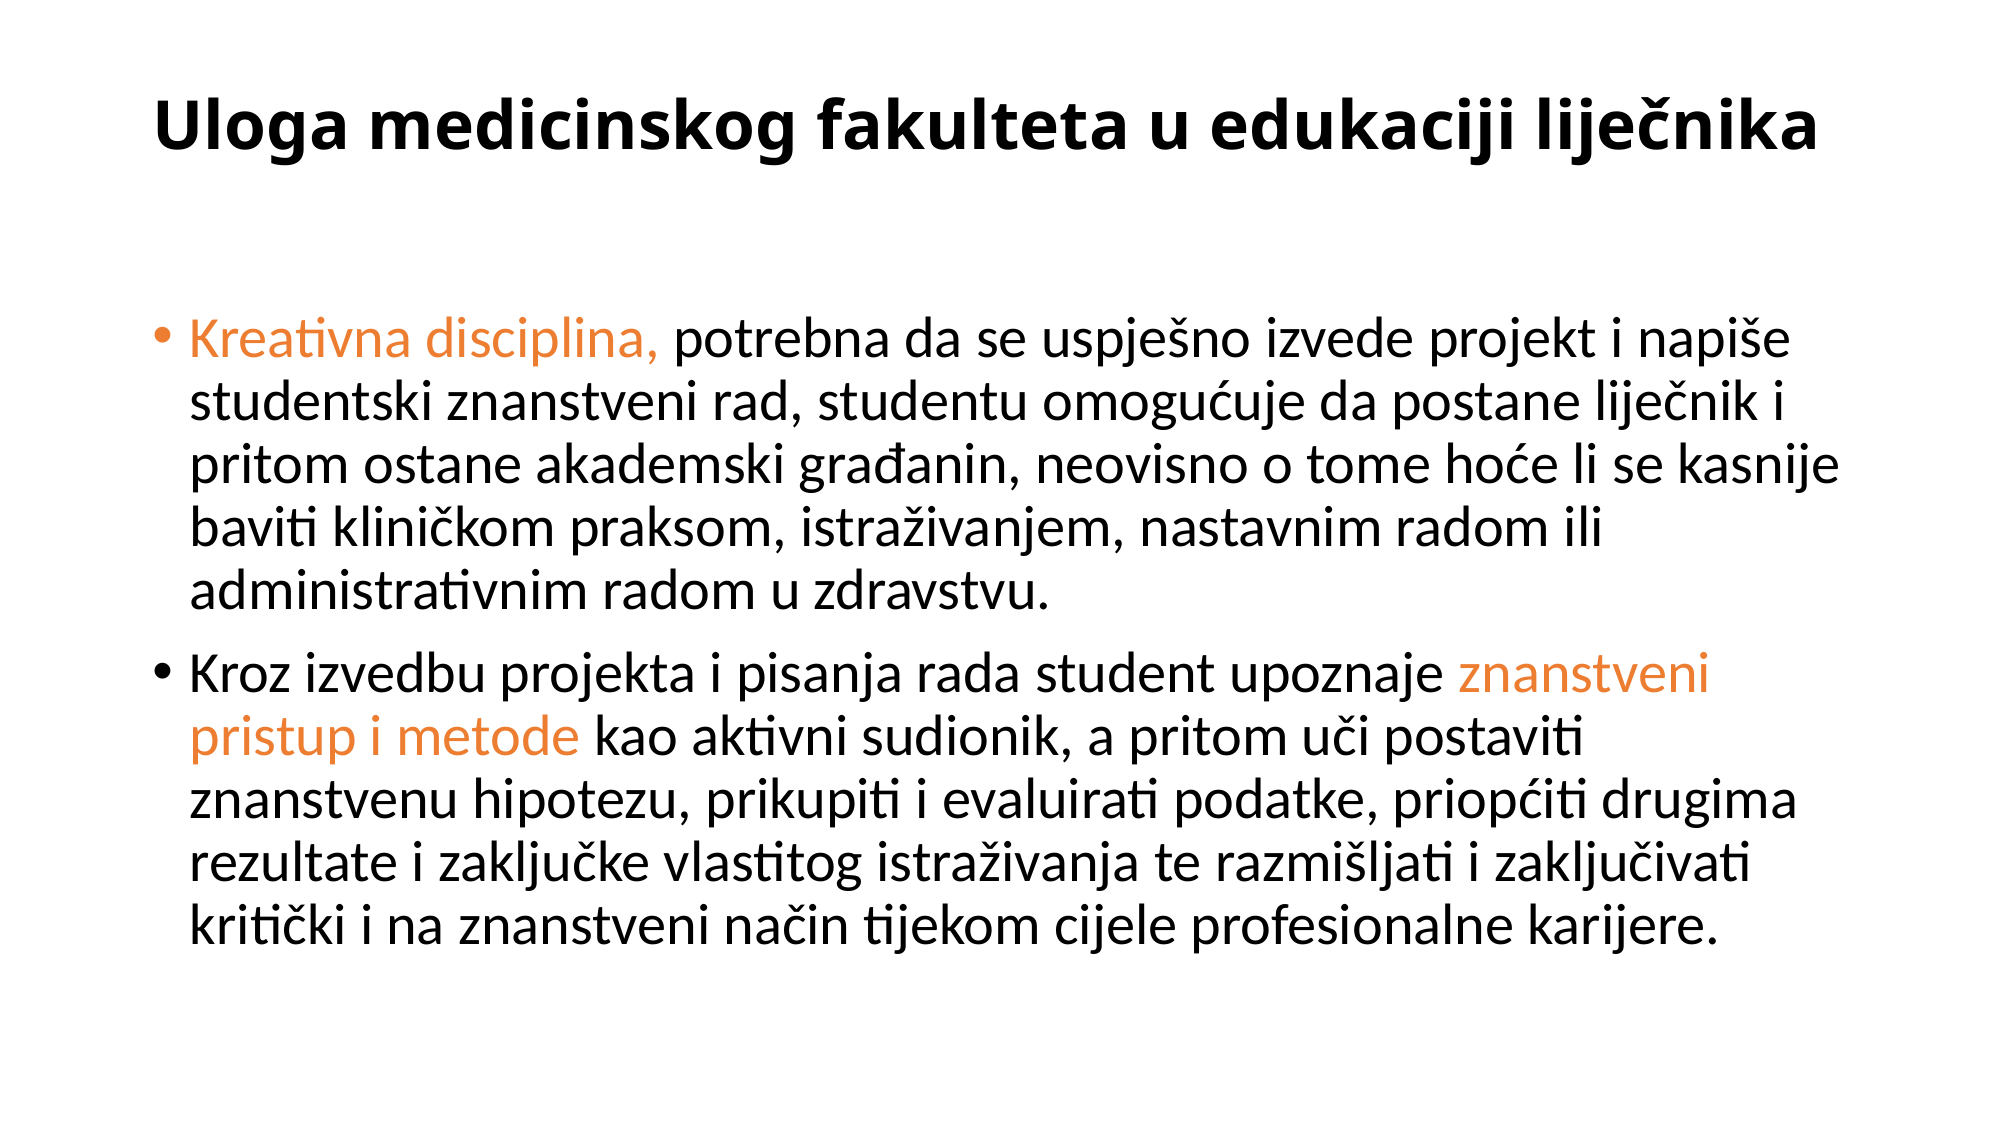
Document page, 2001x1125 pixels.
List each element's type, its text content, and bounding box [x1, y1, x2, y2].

list Kreativna disciplina, potrebna da se uspješno izvede projekt i napiše studentski znanstveni rad, studentu omogućuje da postane liječnik i pritom ostane akademski građanin, neovisno o tome hoće li se kasnije baviti kliničkom praksom, istraživanjem, nastavnim radom ili administrativnim radom u zdravstvu. Kroz izvedbu projekta i pisanja rada student upoznaje znanstveni pristup i metode kao aktivni sudionik, a pritom uči postaviti znanstvenu hipotezu, prikupiti i evaluirati podatke, priopćiti drugima rezultate i zaključke vlastitog istraživanja te razmišljati i zaključivati kritički i na znanstveni način tijekom cijele profesionalne karijere. [137, 299, 1863, 1014]
title Uloga medicinskog fakulteta u edukaciji liječnika [137, 59, 1863, 278]
